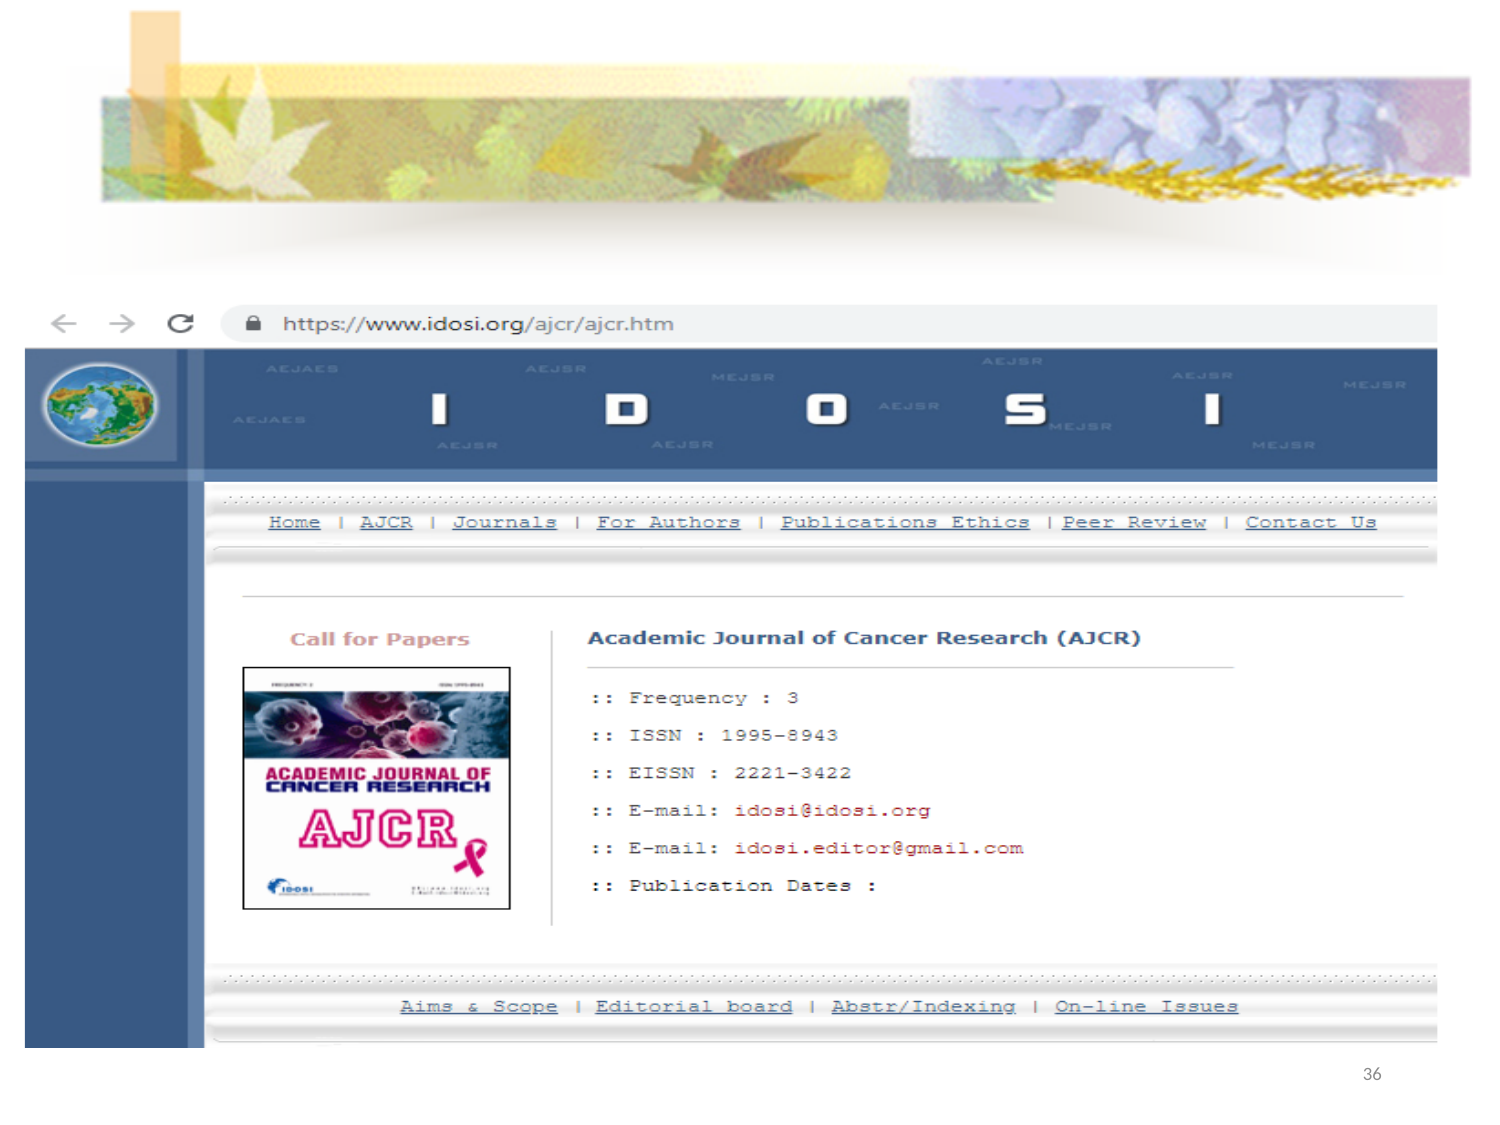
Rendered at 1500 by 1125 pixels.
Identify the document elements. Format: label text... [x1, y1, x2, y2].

picture [24, 299, 1438, 1048]
slide_number 36 [1059, 1048, 1397, 1103]
picture [0, 0, 1496, 275]
